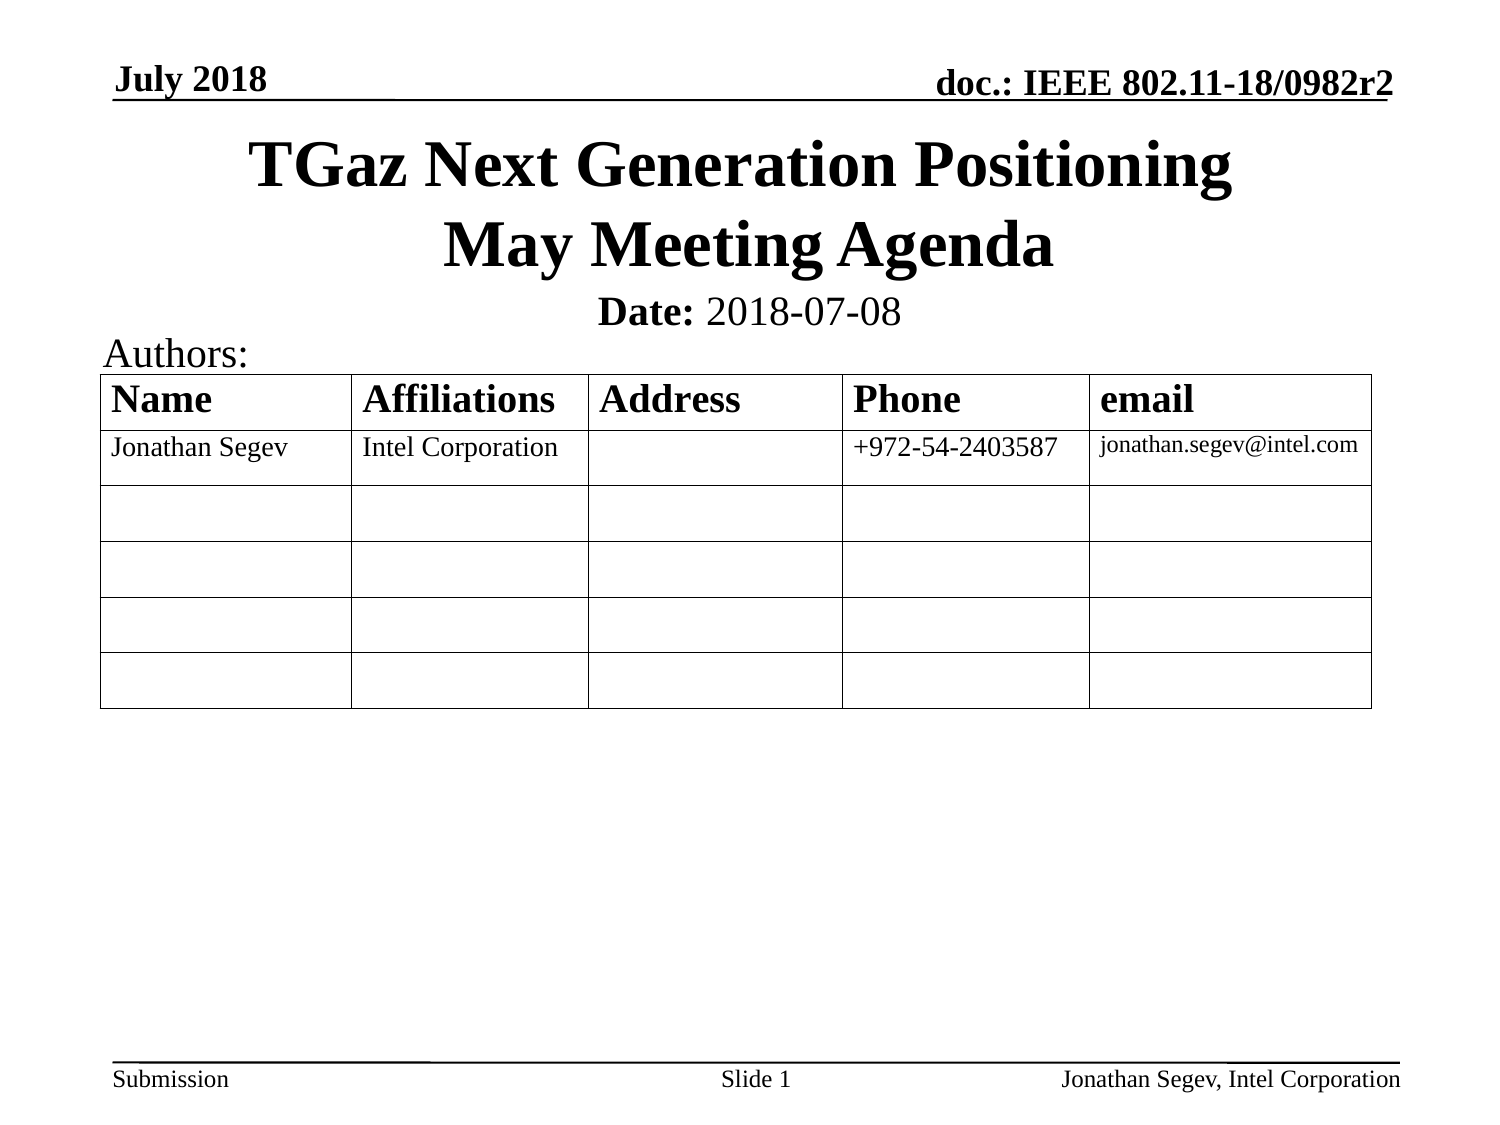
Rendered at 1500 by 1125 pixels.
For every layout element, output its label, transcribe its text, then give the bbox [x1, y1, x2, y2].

slide_number Slide 1 [712, 1061, 800, 1123]
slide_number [114, 54, 493, 100]
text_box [84, 373, 1398, 778]
title TGaz Next Generation Positioning May Meeting Agenda [112, 112, 1388, 276]
list Date: 2018-07-08 [112, 276, 1388, 342]
text_box Authors: [87, 318, 325, 372]
footer Jonathan Segev, Intel Corporation [902, 1061, 1402, 1093]
